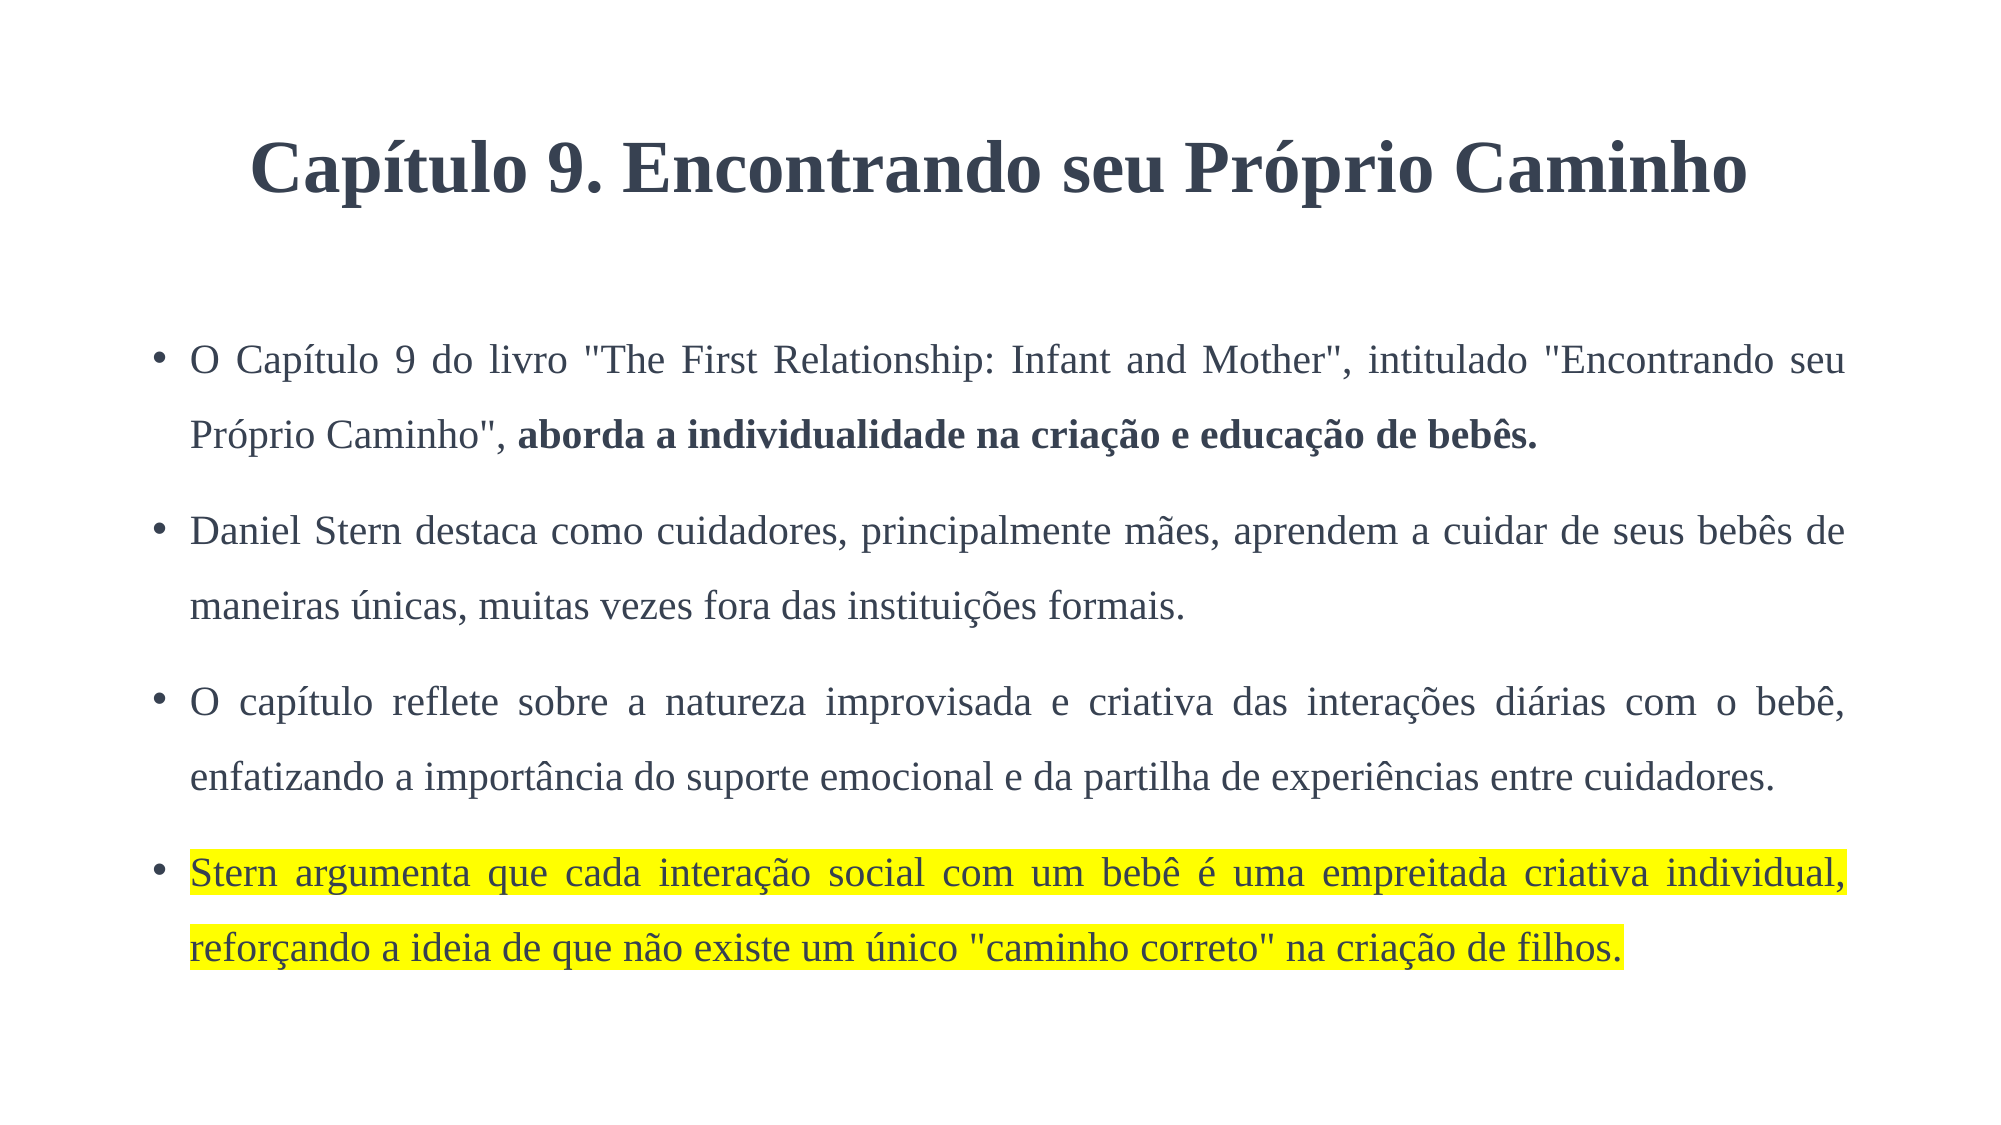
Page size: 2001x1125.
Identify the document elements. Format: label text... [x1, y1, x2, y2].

list O Capítulo 9 do livro "The First Relationship: Infant and Mother", intitulado "Encontrando seu Próprio Caminho", aborda a individualidade na criação e educação de bebês. Daniel Stern destaca como cuidadores, principalmente mães, aprendem a cuidar de seus bebês de maneiras únicas, muitas vezes fora das instituições formais. O capítulo reflete sobre a natureza improvisada e criativa das interações diárias com o bebê, enfatizando a importância do suporte emocional e da partilha de experiências entre cuidadores. Stern argumenta que cada interação social com um bebê é uma empreitada criativa individual, reforçando a ideia de que não existe um único "caminho correto" na criação de filhos. [137, 299, 1863, 1014]
title Capítulo 9. Encontrando seu Próprio Caminho [137, 59, 1863, 278]
